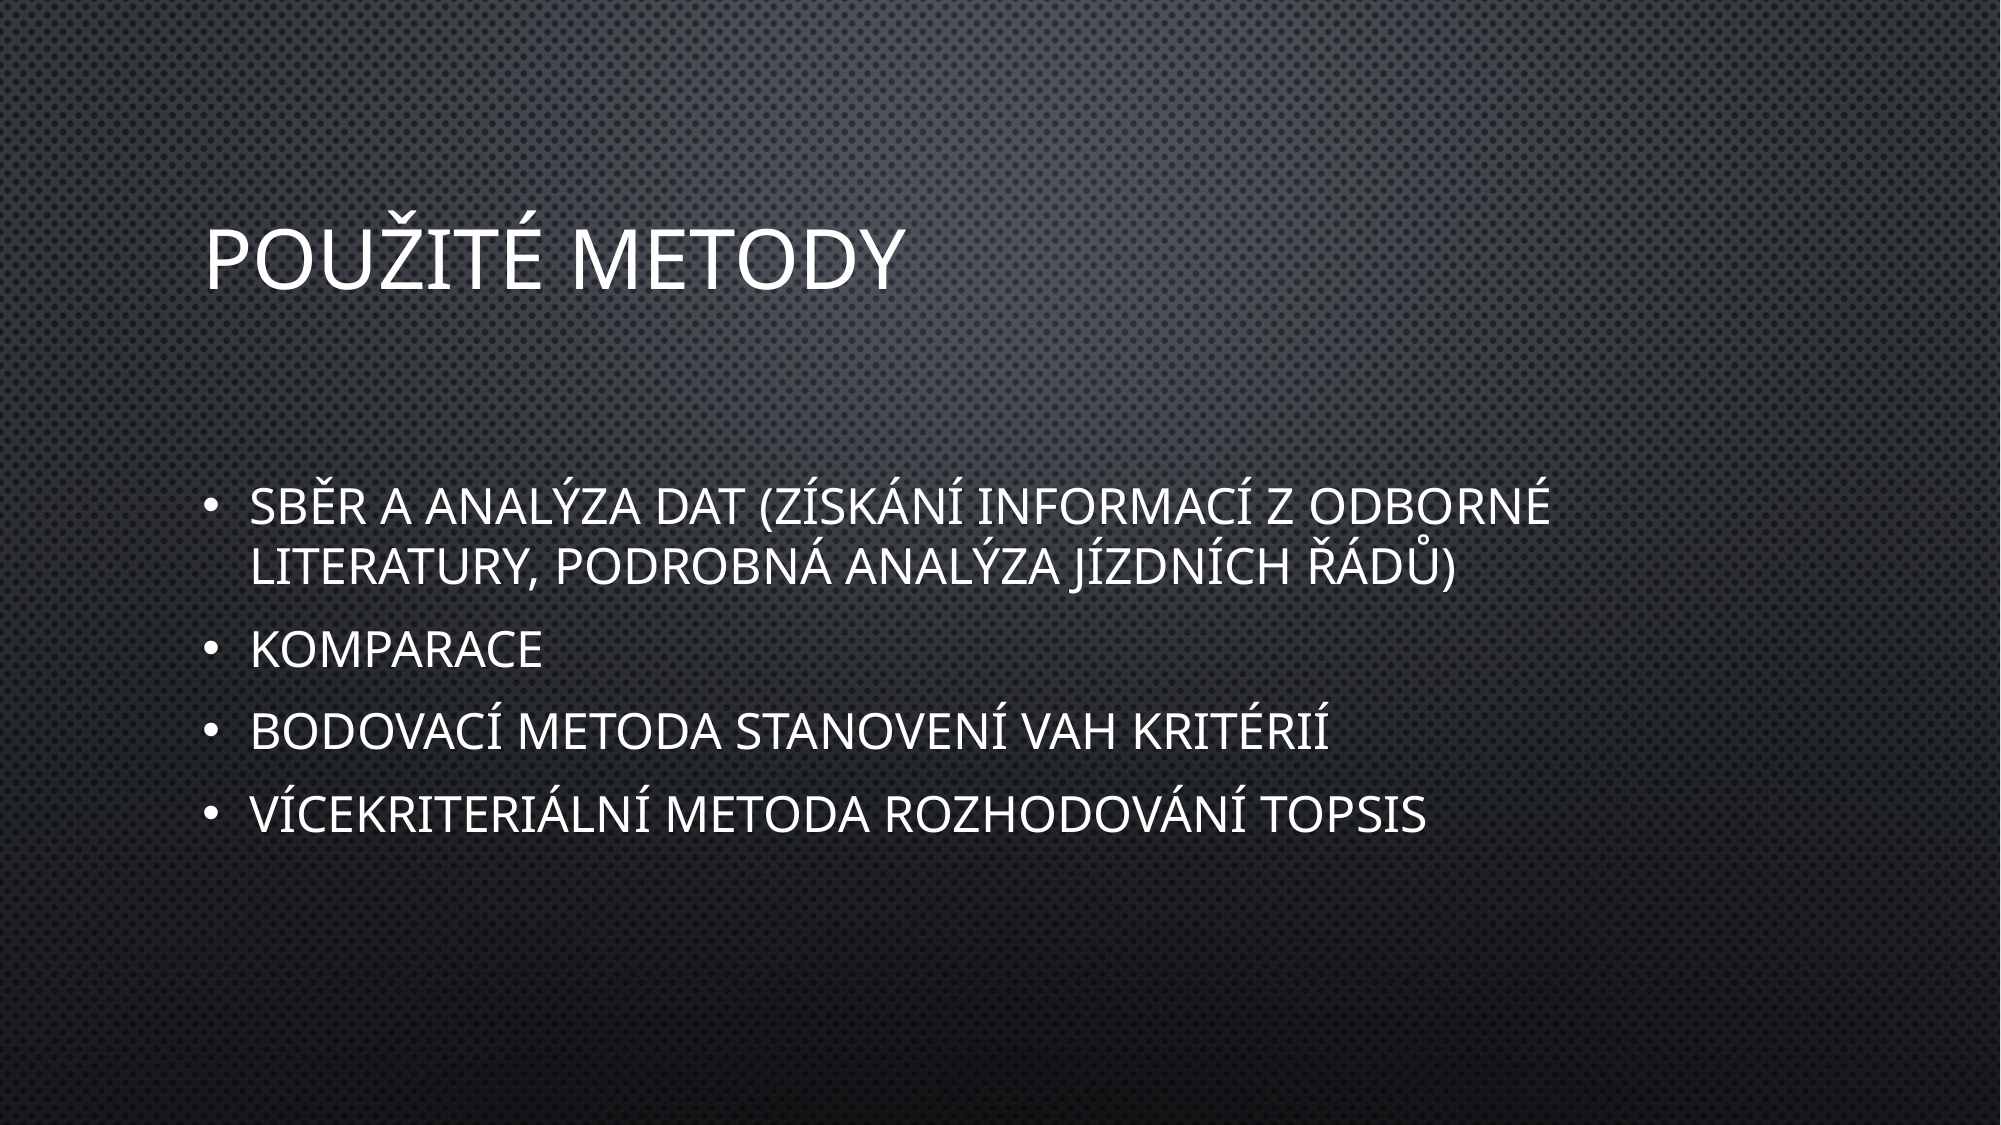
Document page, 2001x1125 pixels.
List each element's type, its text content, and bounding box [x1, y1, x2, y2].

title Použité metody [187, 99, 1813, 413]
list Sběr a analýza dat (získání informací z odborné literatury, podrobná analýza jízdních řádů) Komparace Bodovací metoda stanovení vah kritérií Vícekriteriální metoda rozhodování TOPSIS [187, 437, 1813, 950]
